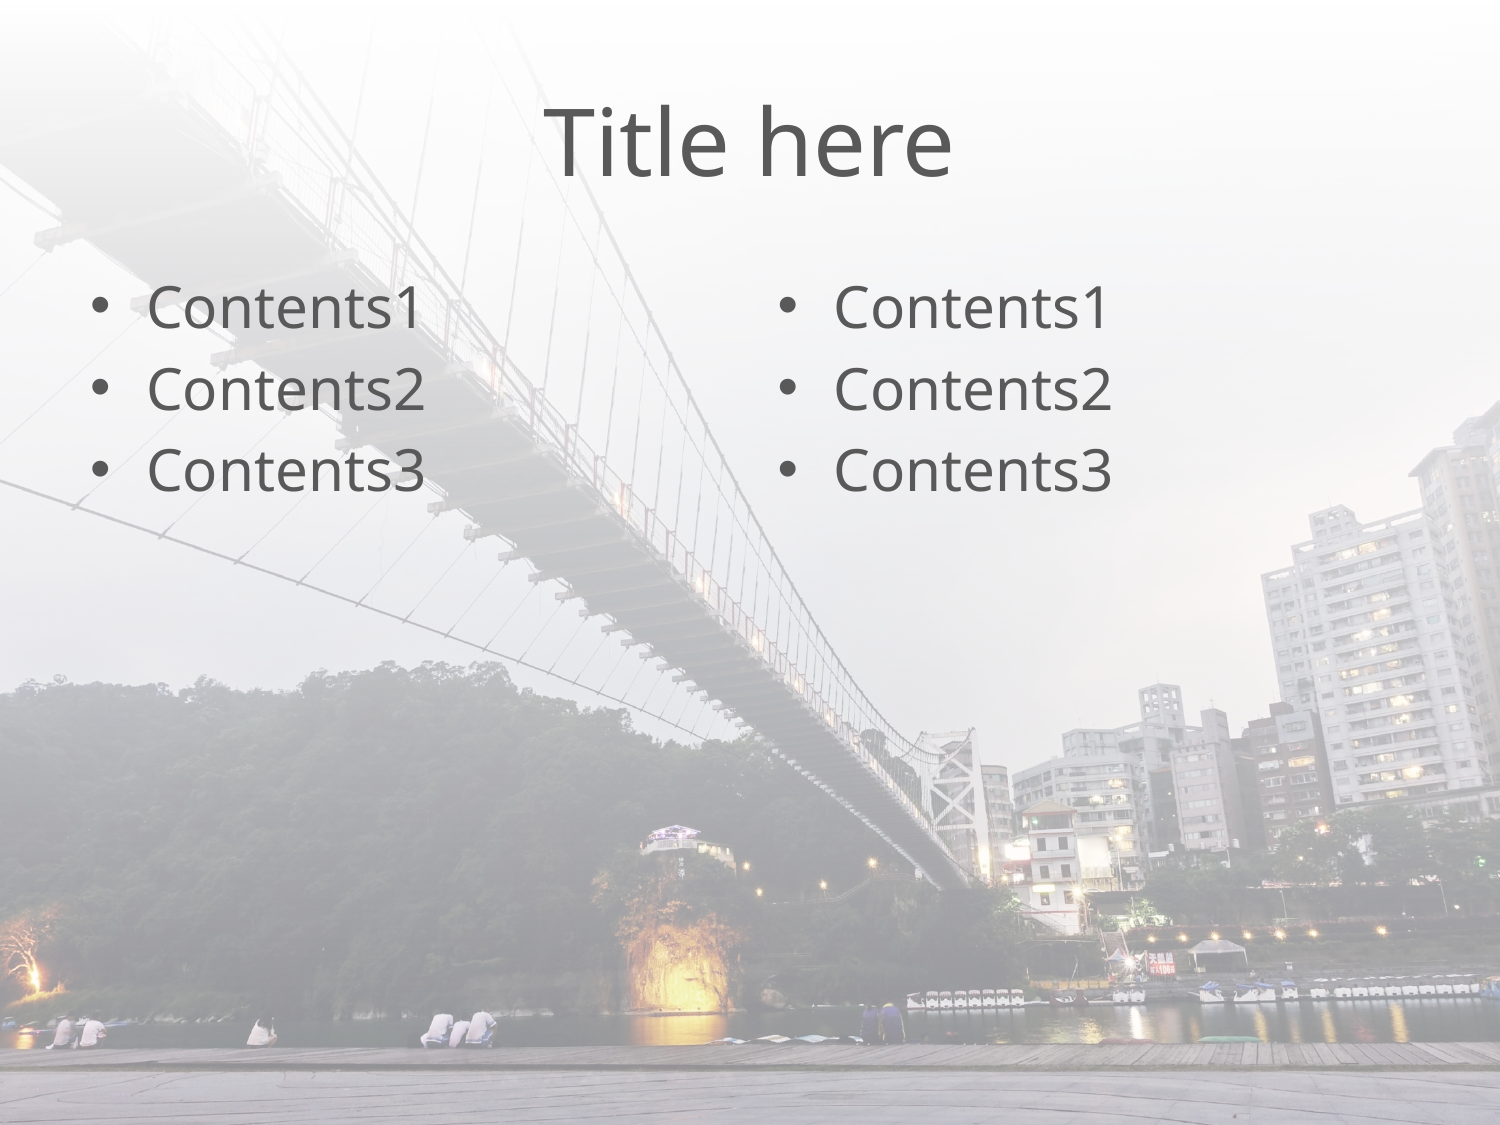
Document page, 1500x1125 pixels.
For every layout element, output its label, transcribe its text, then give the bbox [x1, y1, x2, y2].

list Contents1 Contents2 Contents3 [762, 262, 1425, 1005]
title Title here [75, 45, 1425, 233]
list Contents1 Contents2 Contents3 [75, 262, 738, 1005]
text_box [0, 0, 1500, 1125]
